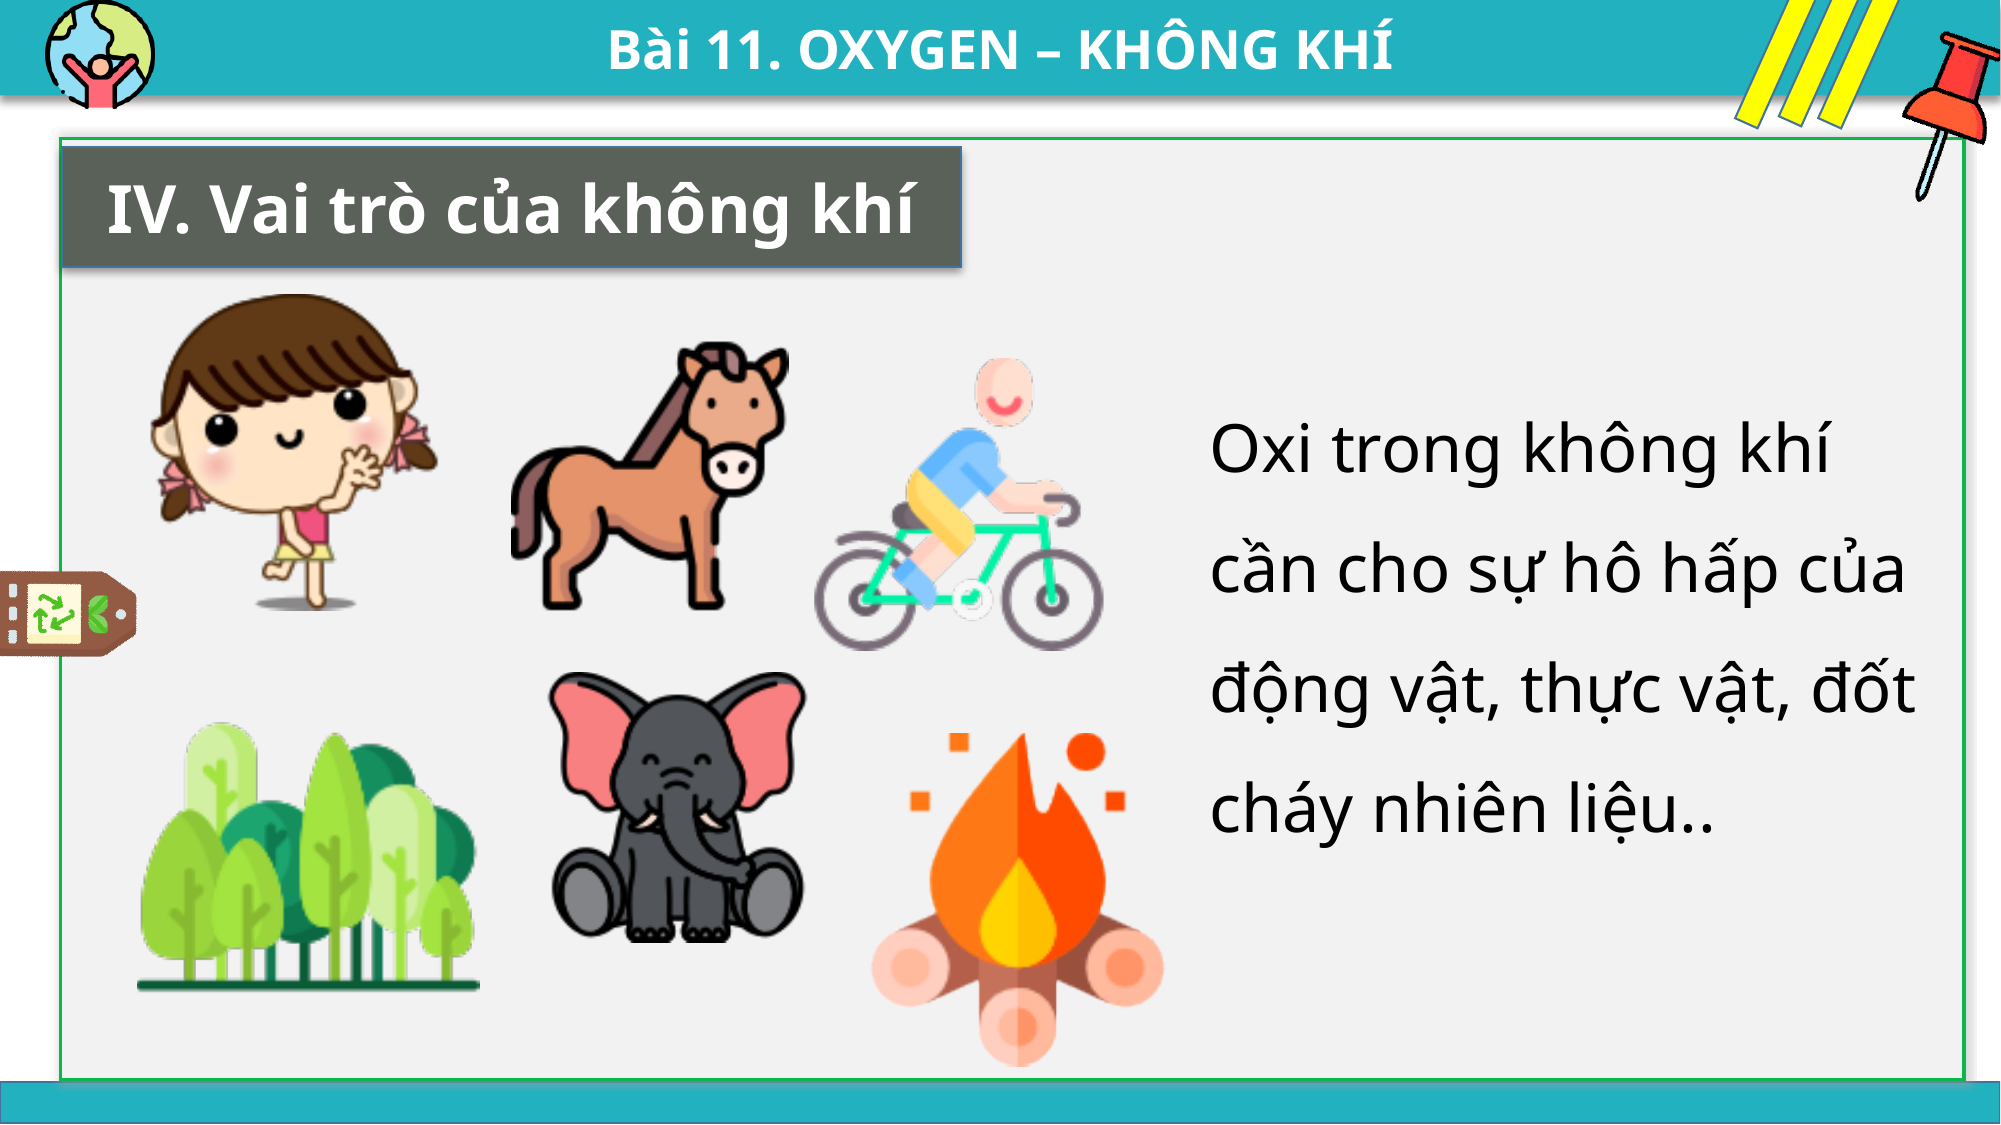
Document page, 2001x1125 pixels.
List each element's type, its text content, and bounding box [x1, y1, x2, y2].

picture [852, 733, 1185, 1067]
picture [813, 358, 1106, 651]
text_box IV. Vai trò của không khí [61, 146, 962, 268]
picture [511, 338, 789, 615]
picture [542, 672, 814, 943]
picture [0, 294, 453, 712]
picture [45, 0, 155, 109]
picture [137, 686, 480, 1030]
picture [1856, 12, 2001, 202]
text_box Oxi trong không khí cần cho sự hô hấp của động vật, thực vật, đốt cháy nhiên liệu.. [1194, 358, 1948, 853]
